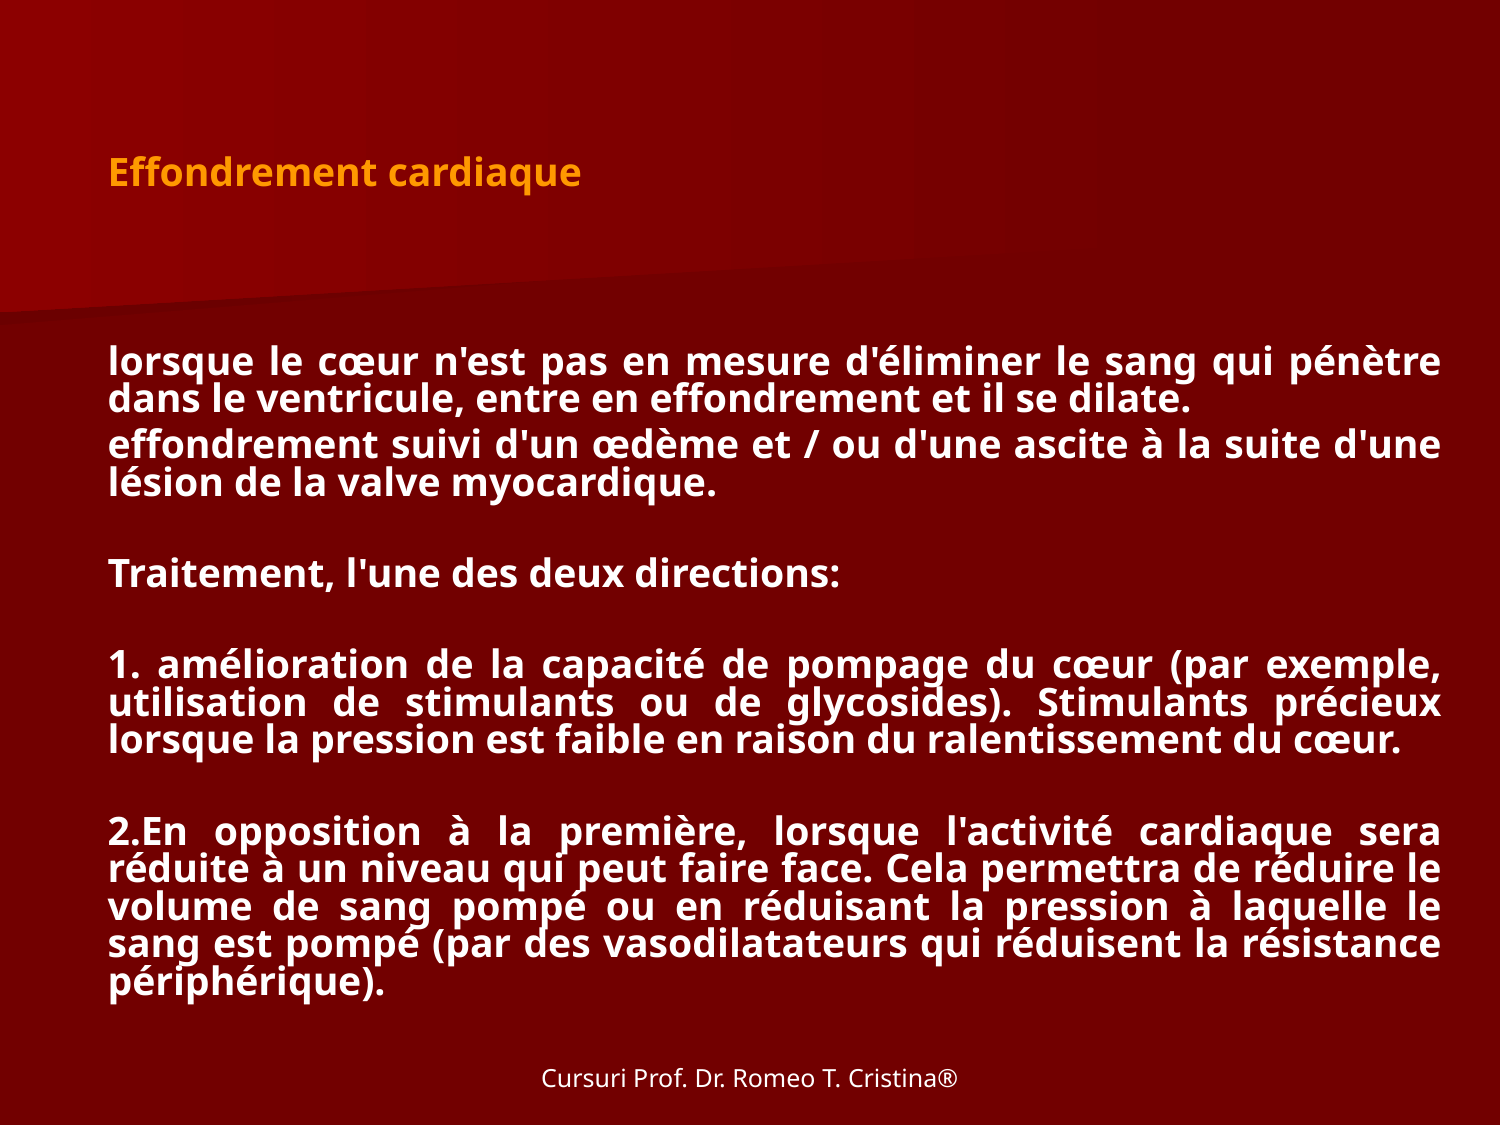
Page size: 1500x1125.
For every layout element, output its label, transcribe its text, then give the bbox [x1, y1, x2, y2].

list Effondrement cardiaque lorsque le cœur n'est pas en mesure d'éliminer le sang qui pénètre dans le ventricule, entre en effondrement et il se dilate. effondrement suivi d'un œdème et / ou d'une ascite à la suite d'une lésion de la valve myocardique. Traitement, l'une des deux directions: 1. amélioration de la capacité de pompage du cœur (par exemple, utilisation de stimulants ou de glycosides). Stimulants précieux lorsque la pression est faible en raison du ralentissement du cœur. 2.En opposition à la première, lorsque l'activité cardiaque sera réduite à un niveau qui peut faire face. Cela permettra de réduire le volume de sang pompé ou en réduisant la pression à laquelle le sang est pompé (par des vasodilatateurs qui réduisent la résistance périphérique). [99, 148, 1451, 1012]
text_box Cursuri Prof. Dr. Romeo T. Cristina® [519, 1055, 980, 1100]
